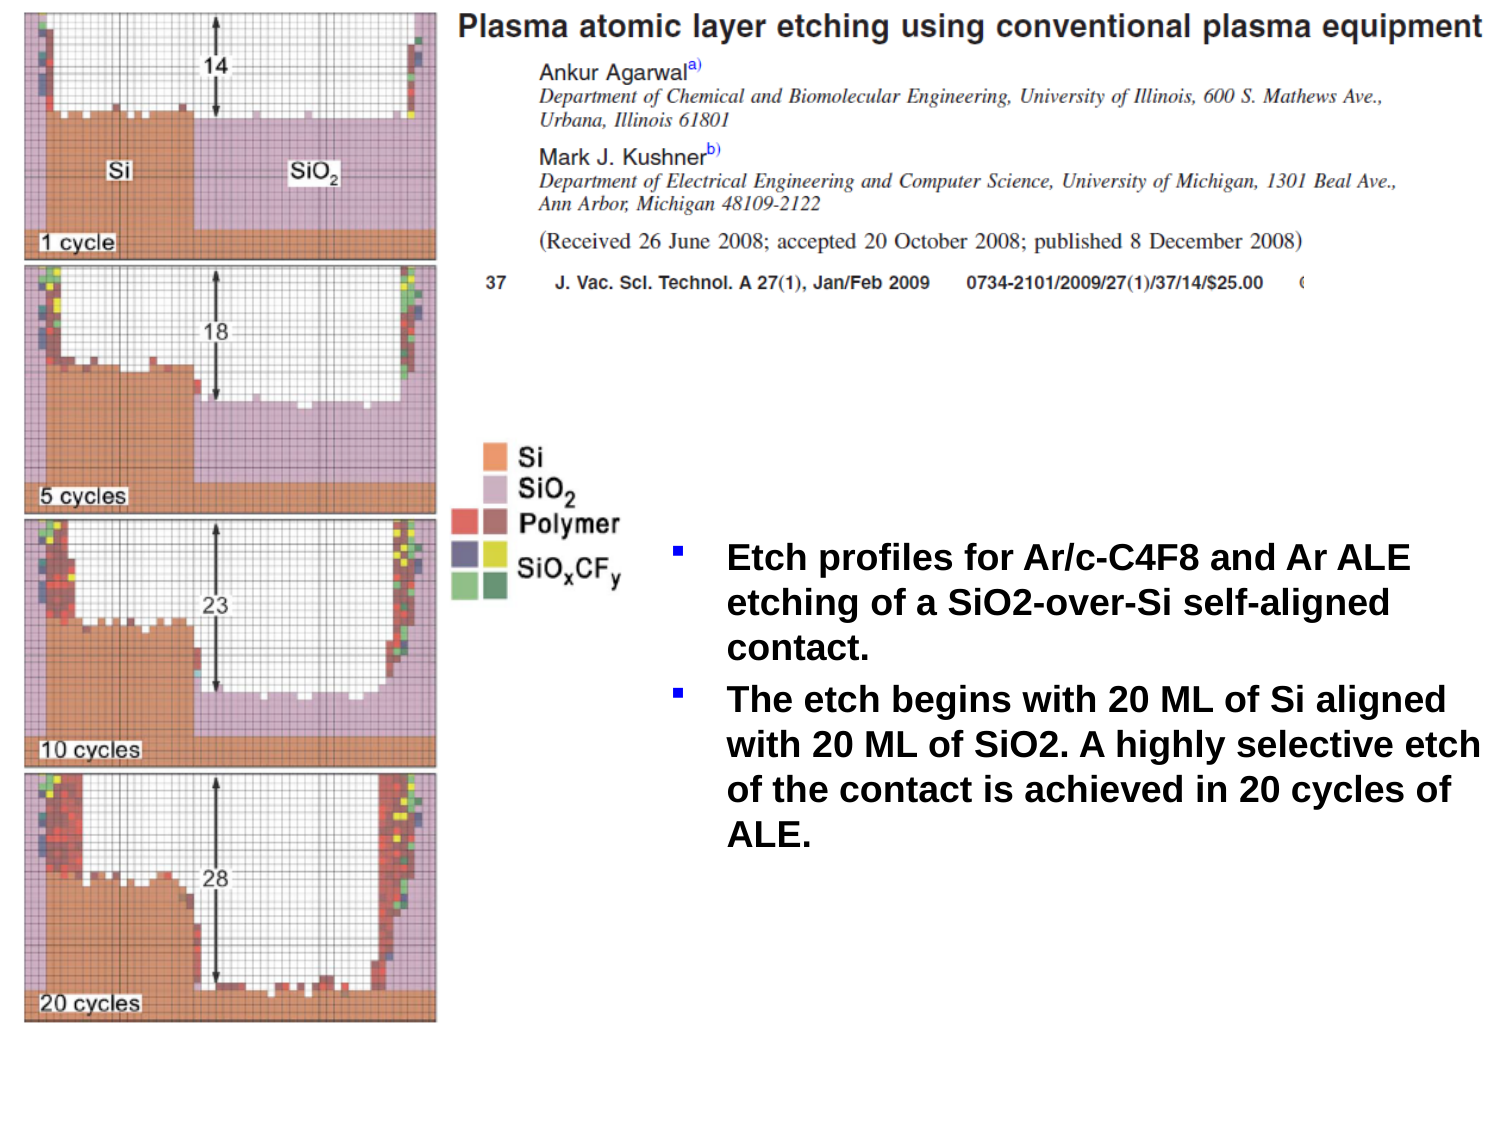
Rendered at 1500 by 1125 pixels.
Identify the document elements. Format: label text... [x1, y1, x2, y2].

list Etch profiles for Ar/c-C4F8 and Ar ALE etching of a SiO2-over-Si self-aligned contact. The etch begins with 20 ML of Si aligned with 20 ML of SiO2. A highly selective etch of the contact is achieved in 20 cycles of ALE. [665, 524, 1500, 951]
picture [0, 0, 1500, 1042]
